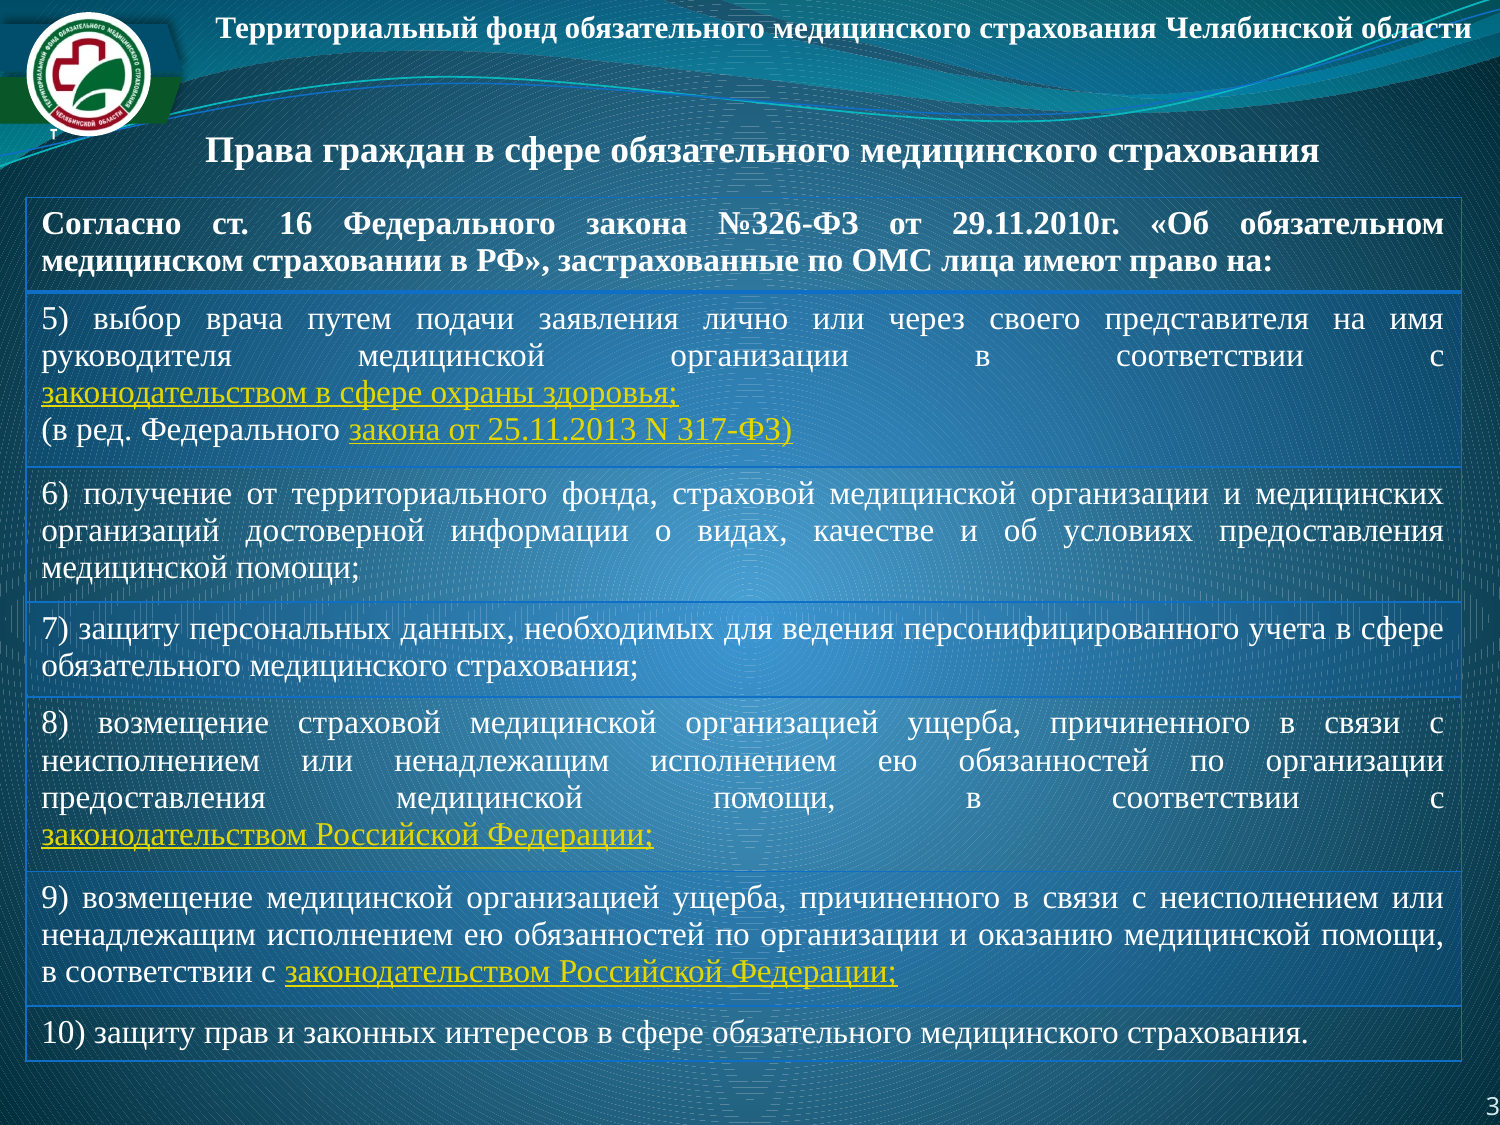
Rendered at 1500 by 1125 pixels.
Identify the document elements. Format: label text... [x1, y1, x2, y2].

text_box Права граждан в сфере обязательного медицинского страхования [190, 117, 1458, 178]
table_cell 8) возмещение страховой медицинской организацией ущерба, причиненного в связи с неисполнением или ненадлежащим исполнением ею обязанностей по организации предоставления медицинской помощи, в соответствии с законодательством Российской Федерации; [27, 698, 1461, 871]
table_cell 6) получение от территориального фонда, страховой медицинской организации и медицинских организаций достоверной информации о видах, качестве и об условиях предоставления медицинской помощи; [27, 468, 1461, 601]
table_header Согласно ст. 16 Федерального закона №326-ФЗ от 29.11.2010г. «Об обязательном медицинском страховании в РФ», застрахованные по ОМС лица имеют право на: [27, 198, 1461, 290]
text_box Территориальный фонд обязательного медицинского страхования Челябинской области [187, 0, 1500, 53]
table_cell 9) возмещение медицинской организацией ущерба, причиненного в связи с неисполнением или ненадлежащим исполнением ею обязанностей по организации и оказанию медицинской помощи, в соответствии с законодательством Российской Федерации; [27, 872, 1461, 1005]
table_cell 7) защиту персональных данных, необходимых для ведения персонифицированного учета в сфере обязательного медицинского страхования; [27, 603, 1461, 696]
table_cell 10) защиту прав и законных интересов в сфере обязательного медицинского страхования. [27, 1007, 1461, 1060]
table_cell 5) выбор врача путем подачи заявления лично или через своего представителя на имя руководителя медицинской организации в соответствии с законодательством в сфере охраны здоровья; (в ред. Федерального закона от 25.11.2013 N 317-ФЗ) [27, 294, 1461, 466]
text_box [0, 11, 184, 140]
slide_number 3 [1374, 1065, 1500, 1125]
